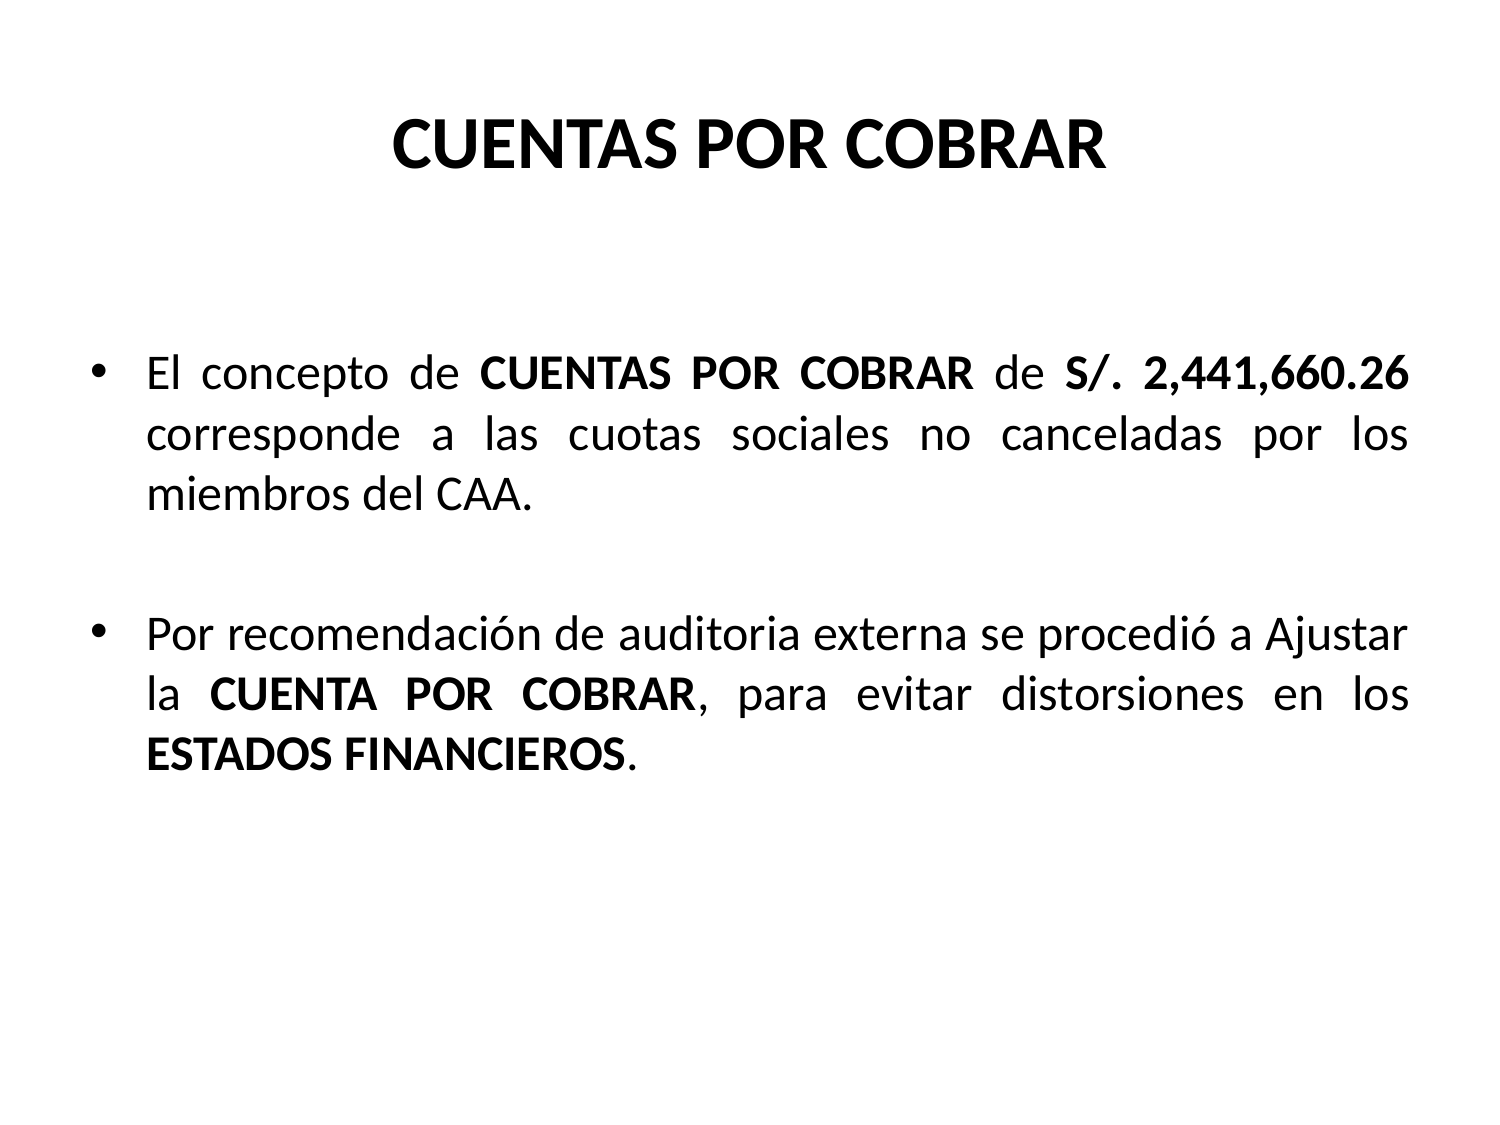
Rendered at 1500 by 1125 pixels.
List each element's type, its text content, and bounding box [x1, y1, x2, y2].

list El concepto de CUENTAS POR COBRAR de S/. 2,441,660.26 corresponde a las cuotas sociales no canceladas por los miembros del CAA. Por recomendación de auditoria externa se procedió a Ajustar la CUENTA POR COBRAR, para evitar distorsiones en los ESTADOS FINANCIEROS. [75, 262, 1425, 1005]
title CUENTAS POR COBRAR [75, 45, 1425, 233]
